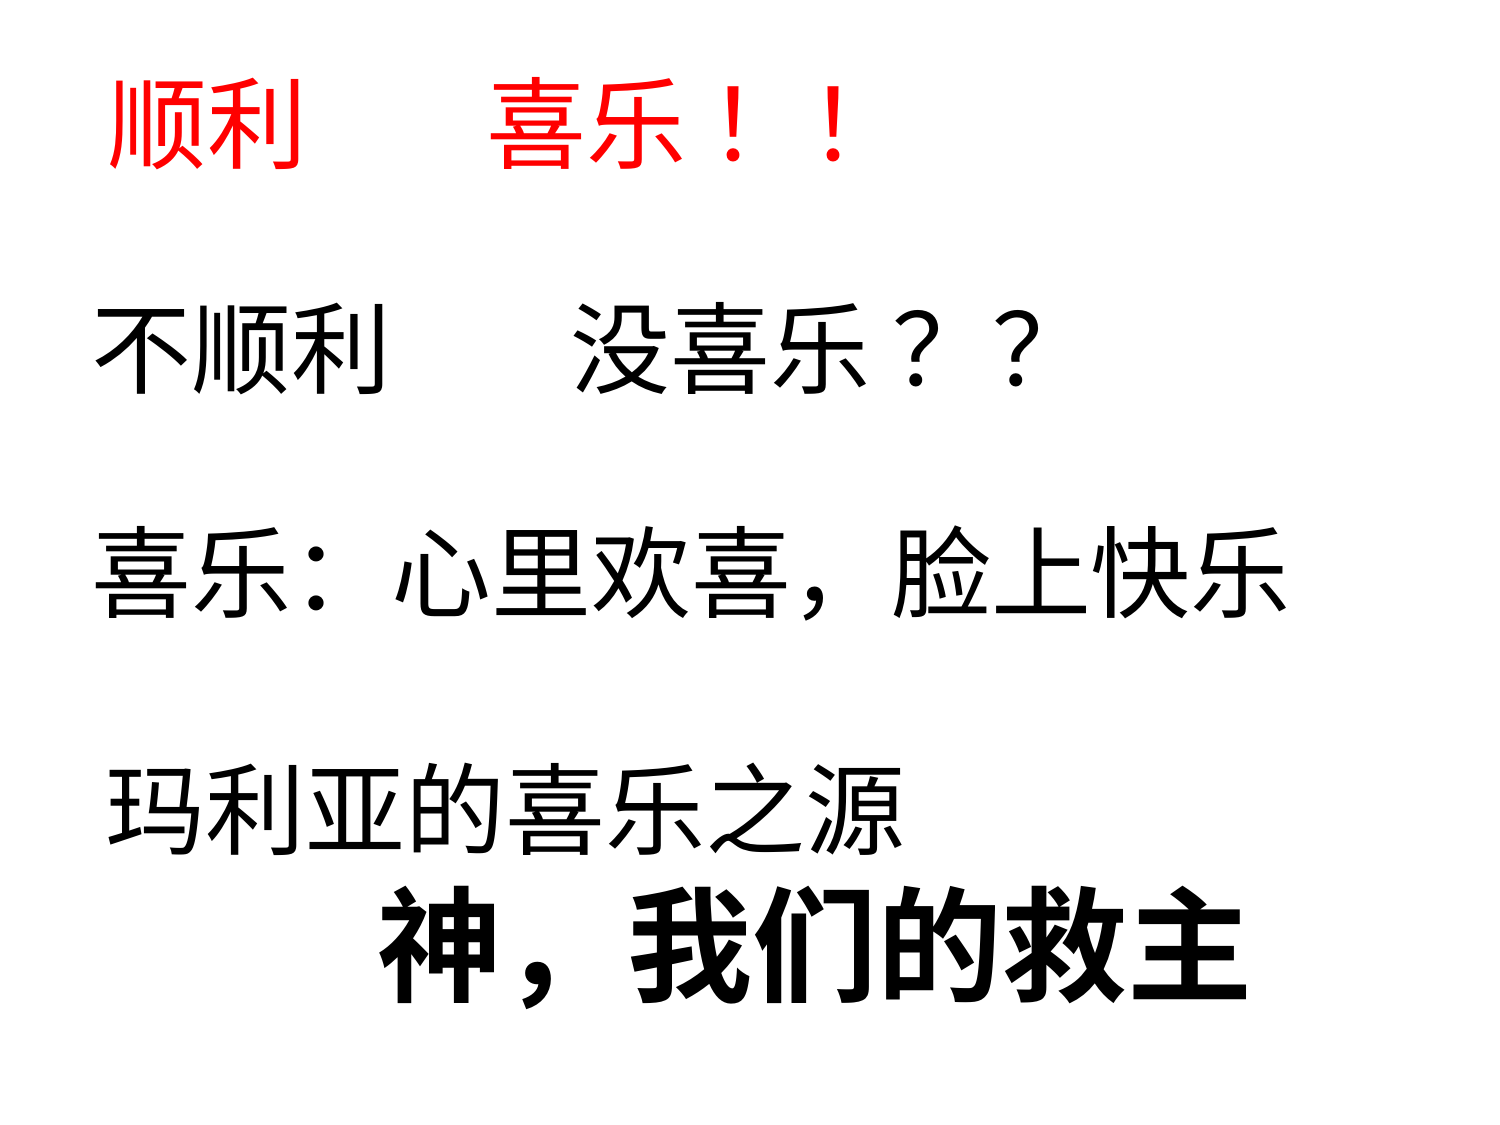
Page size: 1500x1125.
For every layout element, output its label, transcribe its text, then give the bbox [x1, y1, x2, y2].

text_box 不顺利 没喜乐 ？？ [76, 278, 1093, 414]
text_box 玛利亚的喜乐之源 神，我们的救主 [90, 739, 1352, 1025]
text_box 顺利 喜乐 ！！ [92, 54, 1109, 190]
text_box 喜乐：心里欢喜，脸上快乐 [76, 503, 1338, 639]
